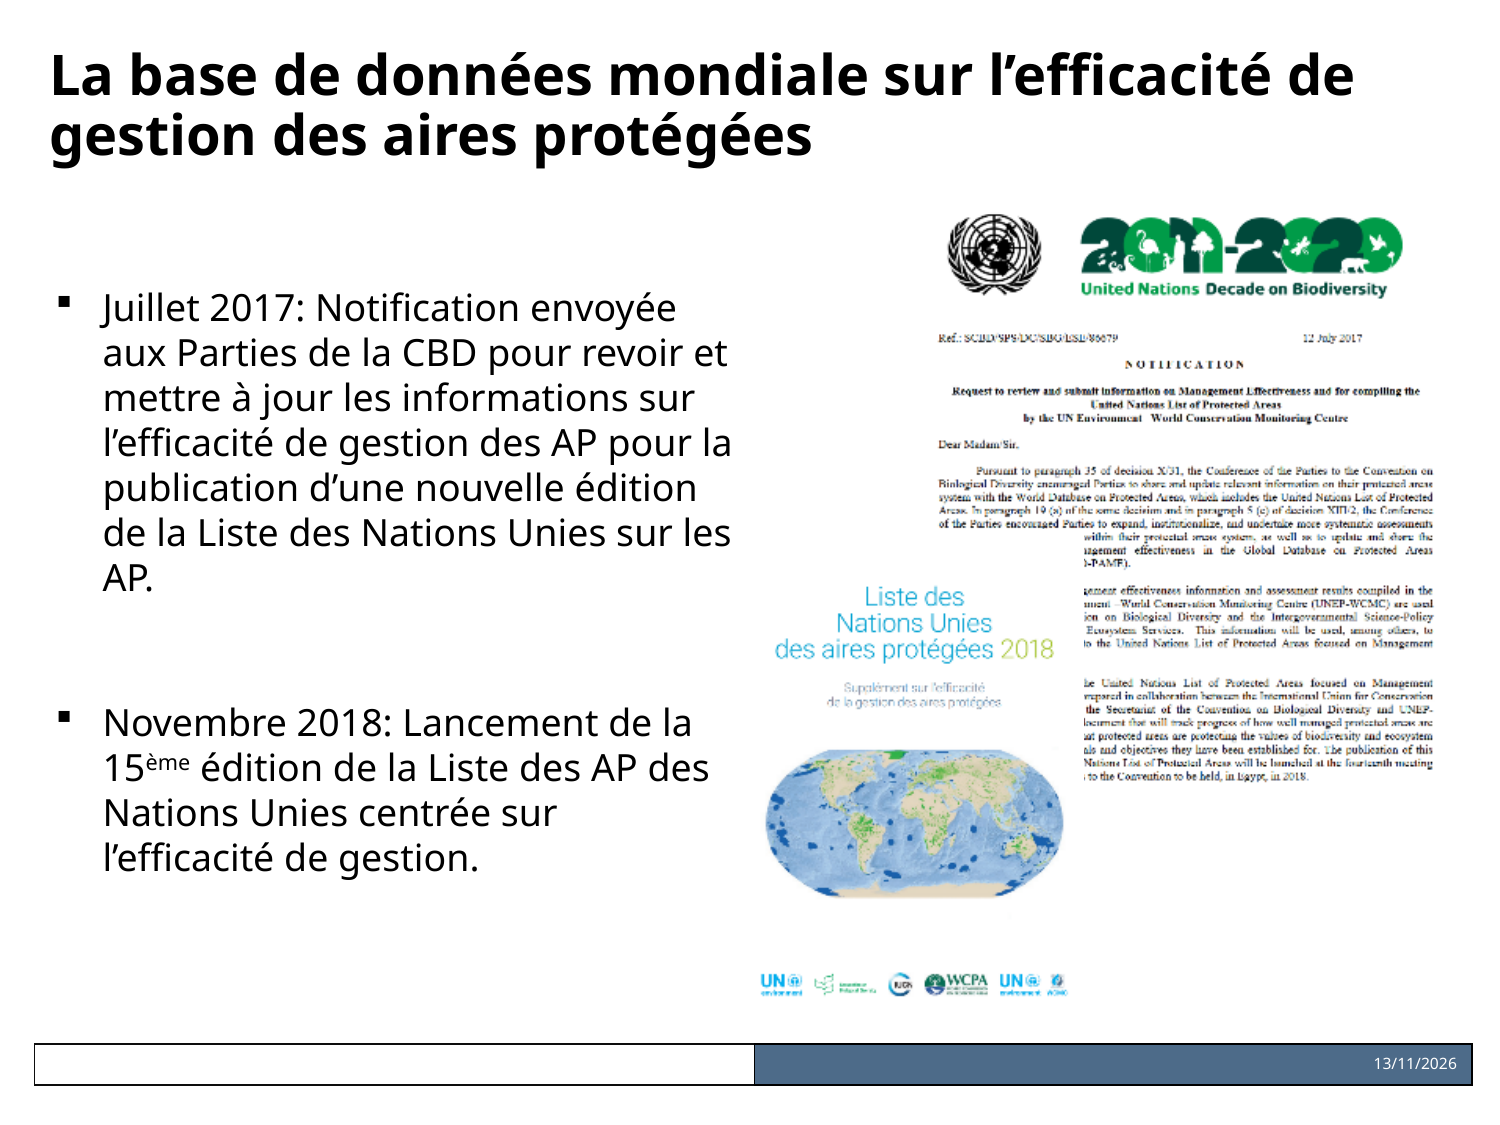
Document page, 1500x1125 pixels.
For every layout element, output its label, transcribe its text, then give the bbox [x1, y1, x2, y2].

footer [34, 1043, 755, 1086]
title La base de données mondiale sur l’efficacité de gestion des aires protégées [34, 39, 1467, 176]
text_box Juillet 2017: Notification envoyée aux Parties de la CBD pour revoir et mettre à jour les informations sur l’efficacité de gestion des AP pour la publication d’une nouvelle édition de la Liste des Nations Unies sur les AP. Novembre 2018: Lancement de la 15ème édition de la Liste des AP des Nations Unies centrée sur l’efficacité de gestion. [0, 276, 755, 987]
picture [744, 199, 1467, 1012]
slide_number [755, 1043, 1473, 1086]
